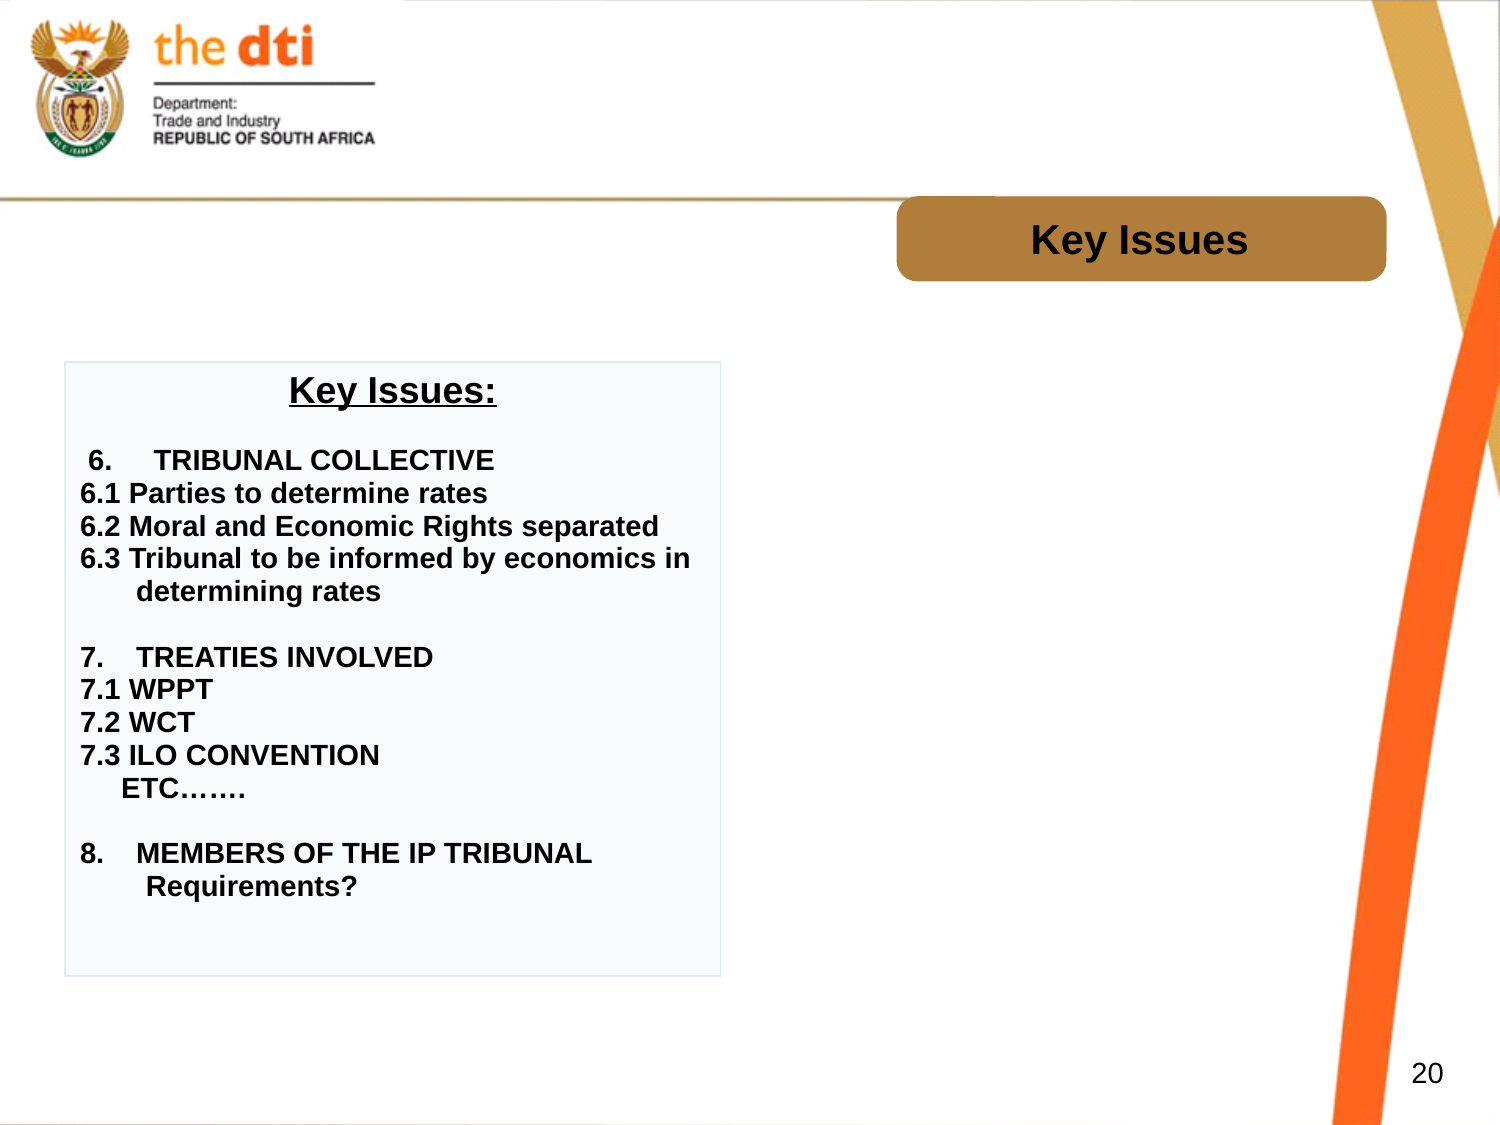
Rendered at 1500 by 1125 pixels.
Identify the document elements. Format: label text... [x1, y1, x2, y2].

slide_number 20 [1108, 1046, 1459, 1103]
picture [0, 0, 1500, 1125]
table_header Key Issues: 6. TRIBUNAL COLLECTIVE 6.1 Parties to determine rates 6.2 Moral and Economic Rights separated 6.3 Tribunal to be informed by economics in determining rates TREATIES INVOLVED 7.1 WPPT 7.2 WCT 7.3 ILO CONVENTION ETC……. MEMBERS OF THE IP TRIBUNAL Requirements? [66, 363, 720, 975]
title Key Issues [891, 196, 1388, 279]
